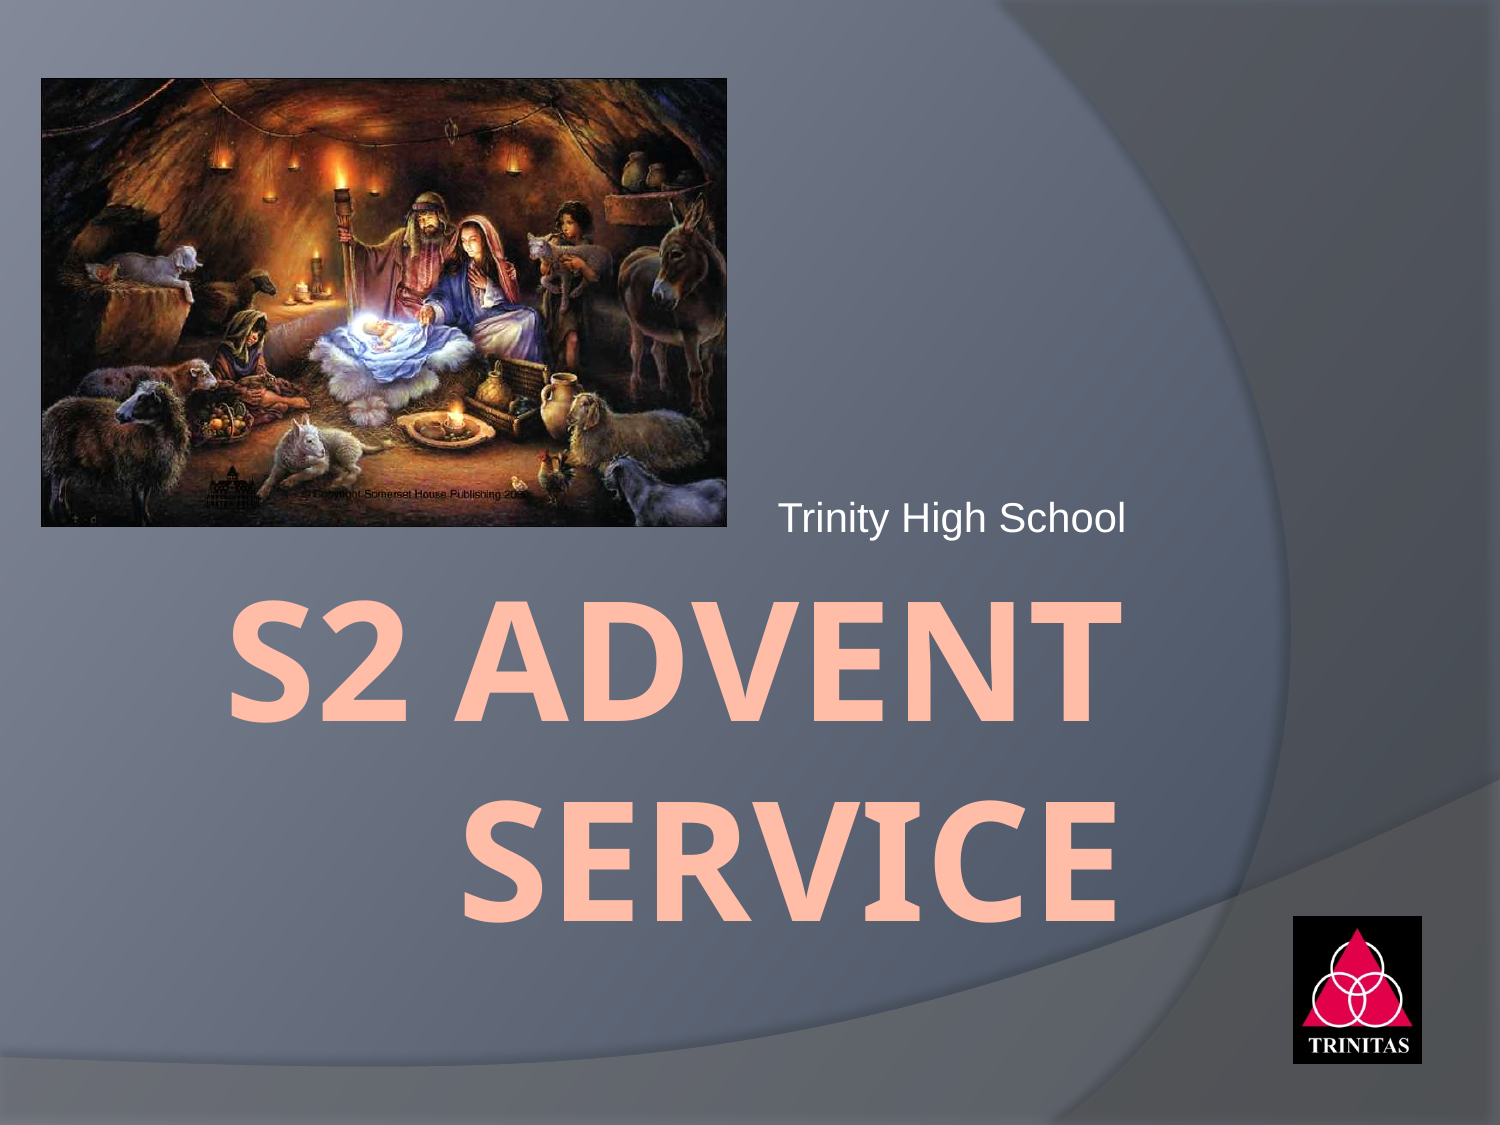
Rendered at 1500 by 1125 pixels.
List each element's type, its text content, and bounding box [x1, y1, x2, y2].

picture [41, 77, 727, 528]
title S2 Advent Service [70, 547, 1134, 925]
subtitle Trinity High School [71, 253, 1134, 541]
picture [1293, 916, 1422, 1064]
